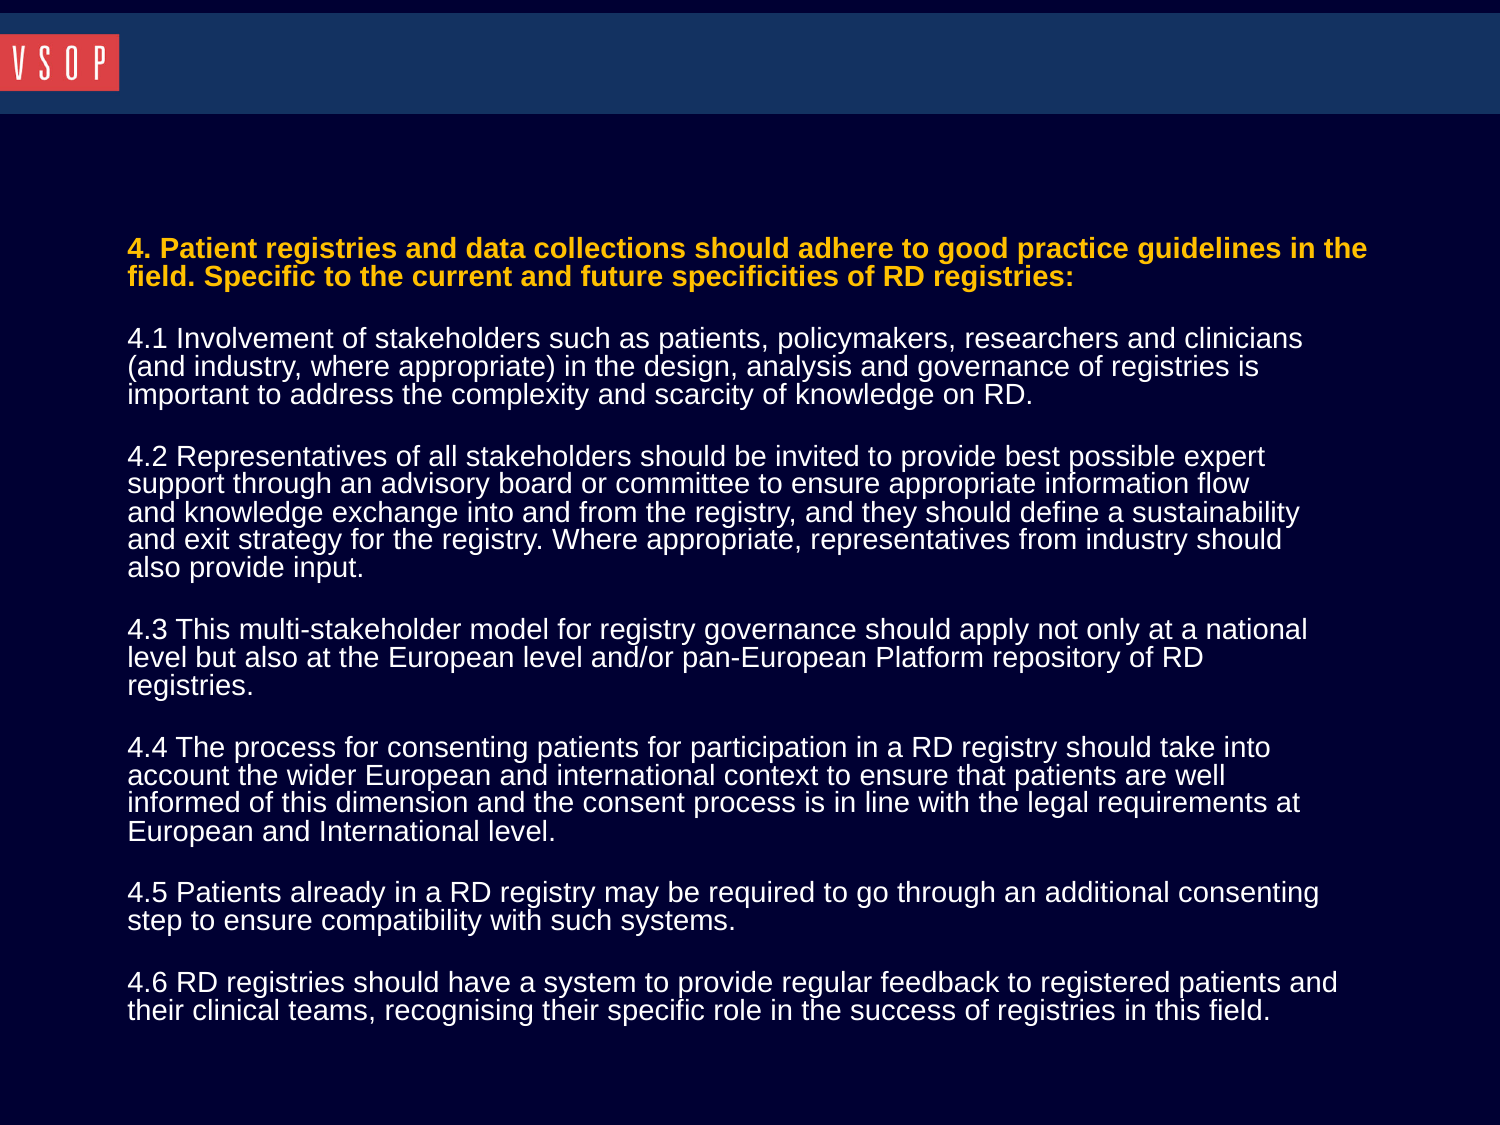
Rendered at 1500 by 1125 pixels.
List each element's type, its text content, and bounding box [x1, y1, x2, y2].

picture [0, 13, 1500, 114]
list 4. Patient registries and data collections should adhere to good practice guidelines in the field. Specific to the current and future specificities of RD registries: 4.1 Involvement of stakeholders such as patients, policymakers, researchers and clinicians (and industry, where appropriate) in the design, analysis and governance of registries is important to address the complexity and scarcity of knowledge on RD. 4.2 Representatives of all stakeholders should be invited to provide best possible expert support through an advisory board or committee to ensure appropriate information flow and knowledge exchange into and from the registry, and they should define a sustainability and exit strategy for the registry. Where appropriate, representatives from industry should also provide input. 4.3 This multi-stakeholder model for registry governance should apply not only at a national level but also at the European level and/or pan-European Platform repository of RD registries. 4.4 The process for consenting patients for participation in a RD registry should take into account the wider European and international context to ensure that patients are well informed of this dimension and the consent process is in line with the legal requirements at European and International level. 4.5 Patients already in a RD registry may be required to go through an additional consenting step to ensure compatibility with such systems. 4.6 RD registries should have a system to provide regular feedback to registered patients and their clinical teams, recognising their specific role in the success of registries in this field. [112, 212, 1450, 1050]
